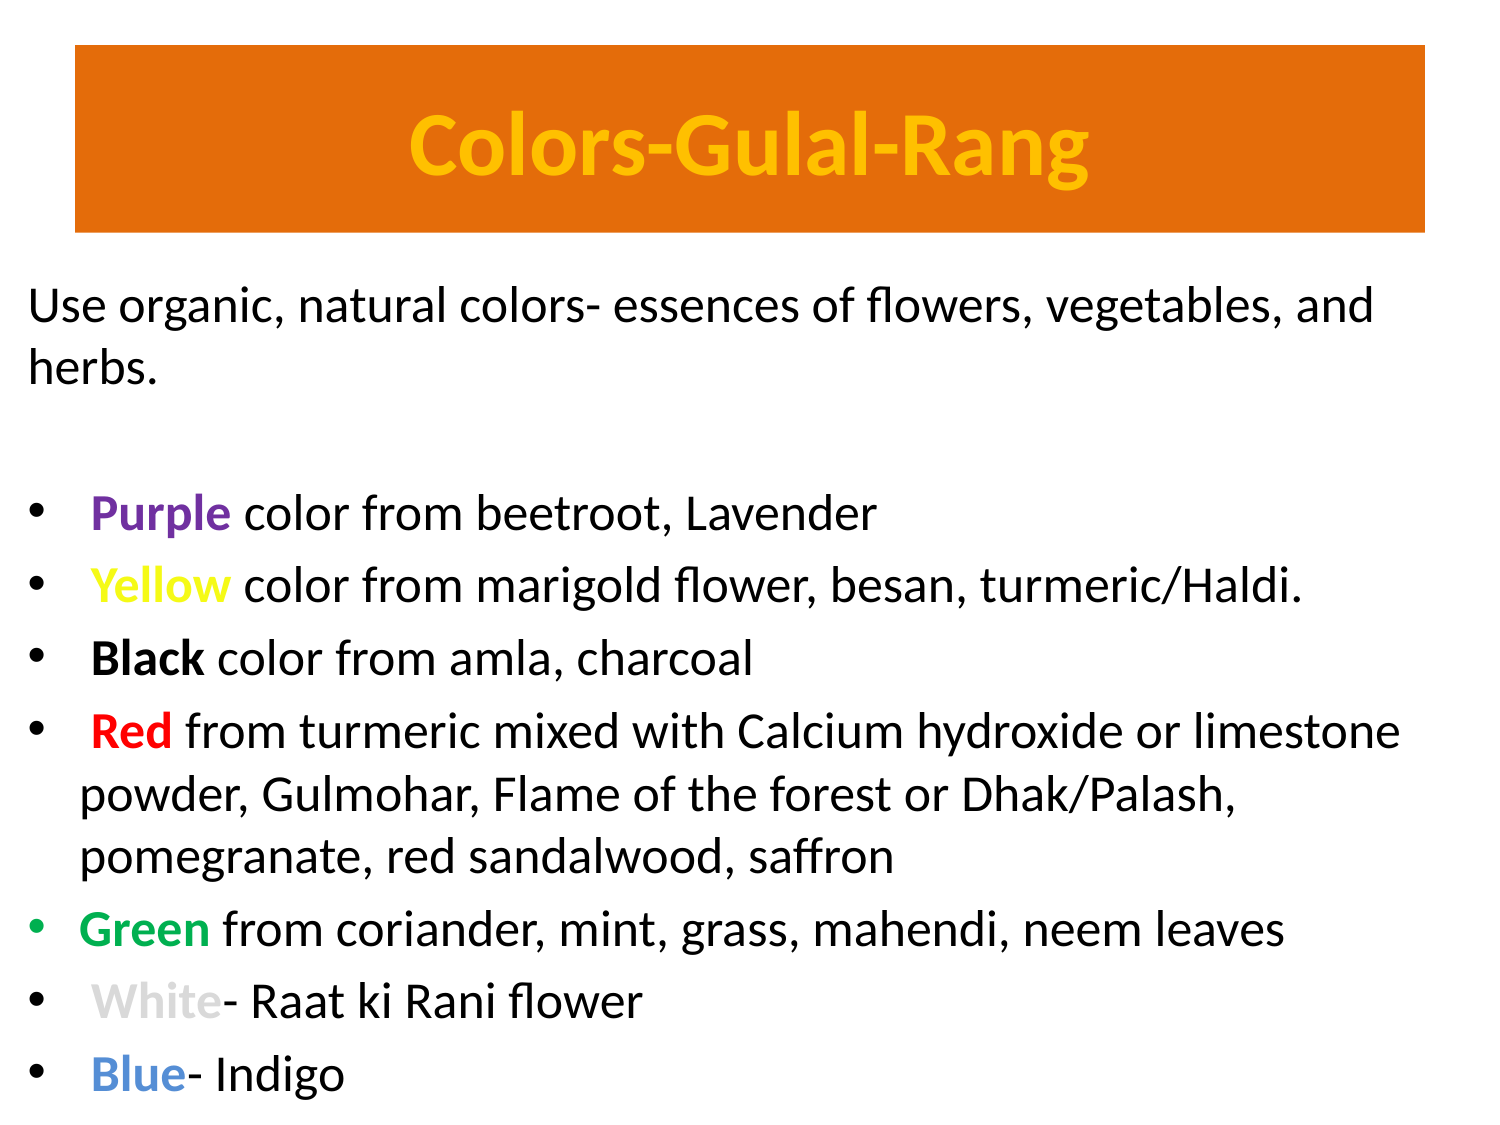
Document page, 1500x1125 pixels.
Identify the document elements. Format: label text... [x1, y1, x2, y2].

list Use organic, natural colors- essences of flowers, vegetables, and herbs. Purple color from beetroot, Lavender Yellow color from marigold flower, besan, turmeric/Haldi. Black color from amla, charcoal Red from turmeric mixed with Calcium hydroxide or limestone powder, Gulmohar, Flame of the forest or Dhak/Palash, pomegranate, red sandalwood, saffron Green from coriander, mint, grass, mahendi, neem leaves White- Raat ki Rani flower Blue- Indigo [12, 262, 1488, 1113]
title Colors-Gulal-Rang [75, 45, 1425, 233]
